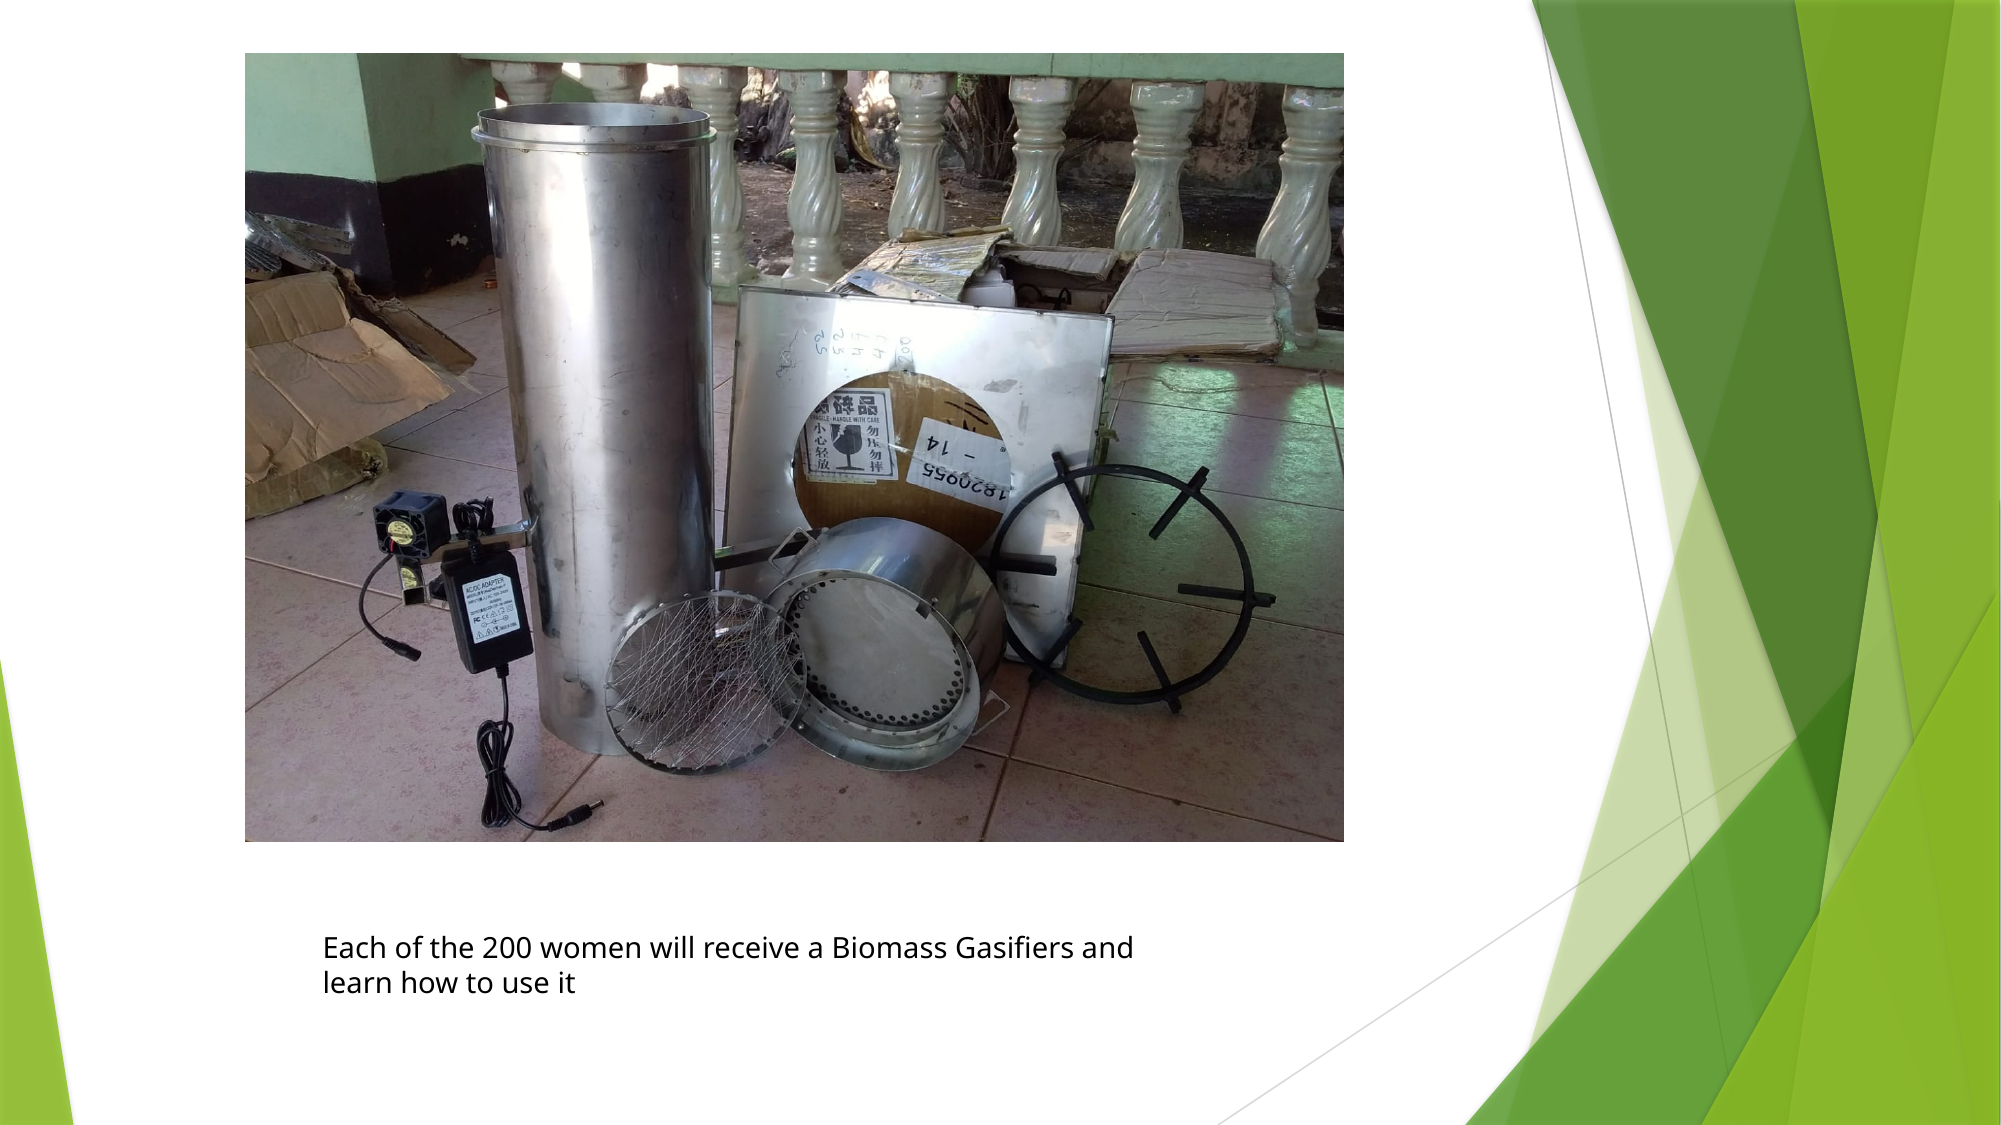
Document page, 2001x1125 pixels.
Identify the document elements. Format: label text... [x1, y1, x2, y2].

text_box Each of the 200 women will receive a Biomass Gasifiers and learn how to use it [307, 922, 1212, 1007]
picture [244, 52, 1344, 842]
